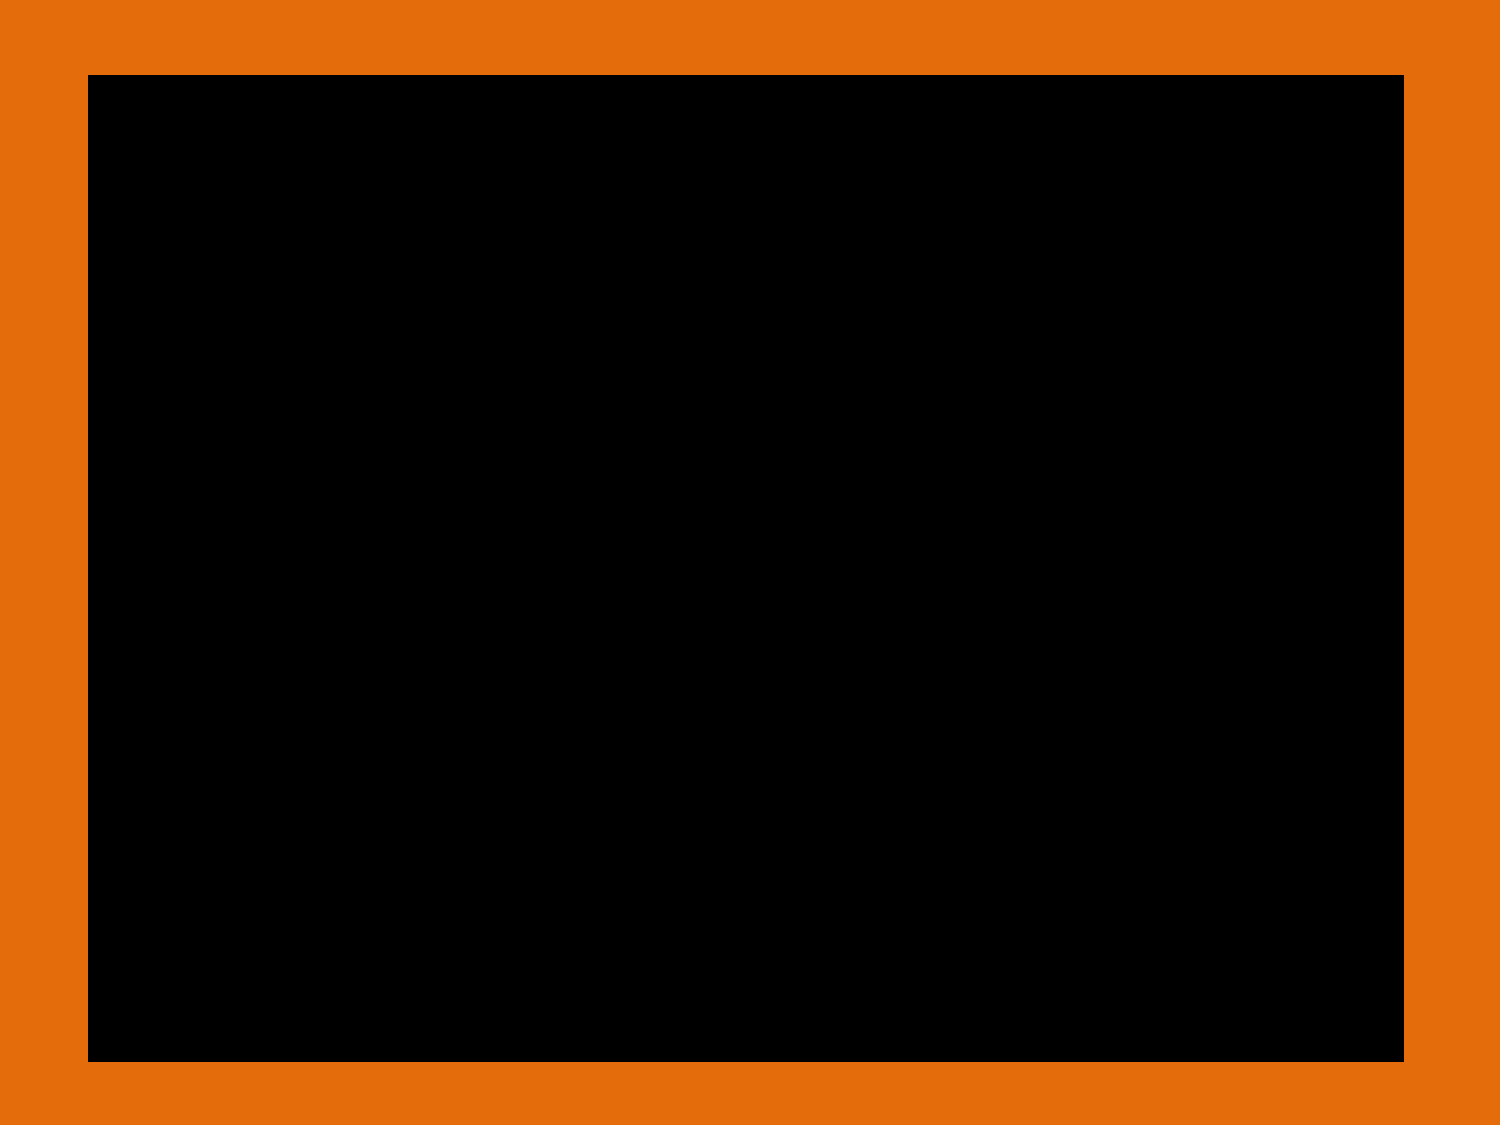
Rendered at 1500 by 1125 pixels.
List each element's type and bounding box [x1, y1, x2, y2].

list [87, 74, 1405, 1063]
